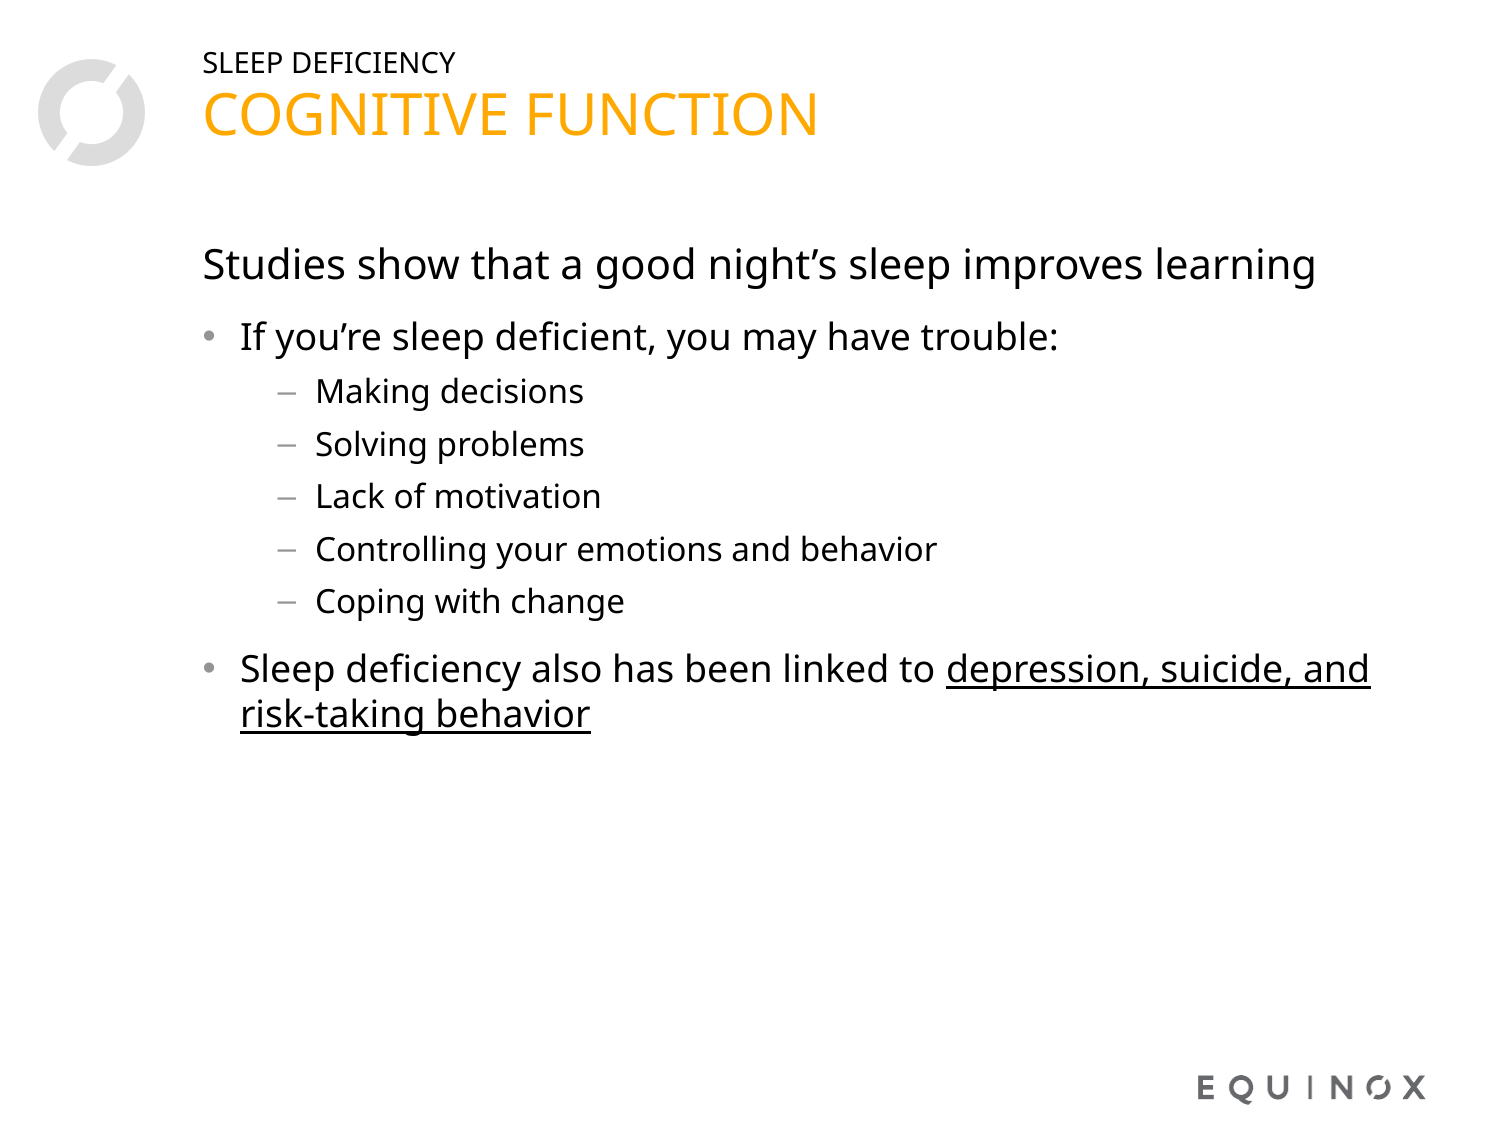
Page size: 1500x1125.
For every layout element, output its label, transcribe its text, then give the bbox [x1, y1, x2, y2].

title COGNITIVE FUNCTION [187, 37, 1425, 187]
list Studies show that a good night’s sleep improves learning If you’re sleep deficient, you may have trouble: Making decisions Solving problems Lack of motivation Controlling your emotions and behavior Coping with change Sleep deficiency also has been linked to depression, suicide, and risk-taking behavior [187, 230, 1425, 981]
text_box SLEEP DEFICIENCY [187, 37, 663, 98]
